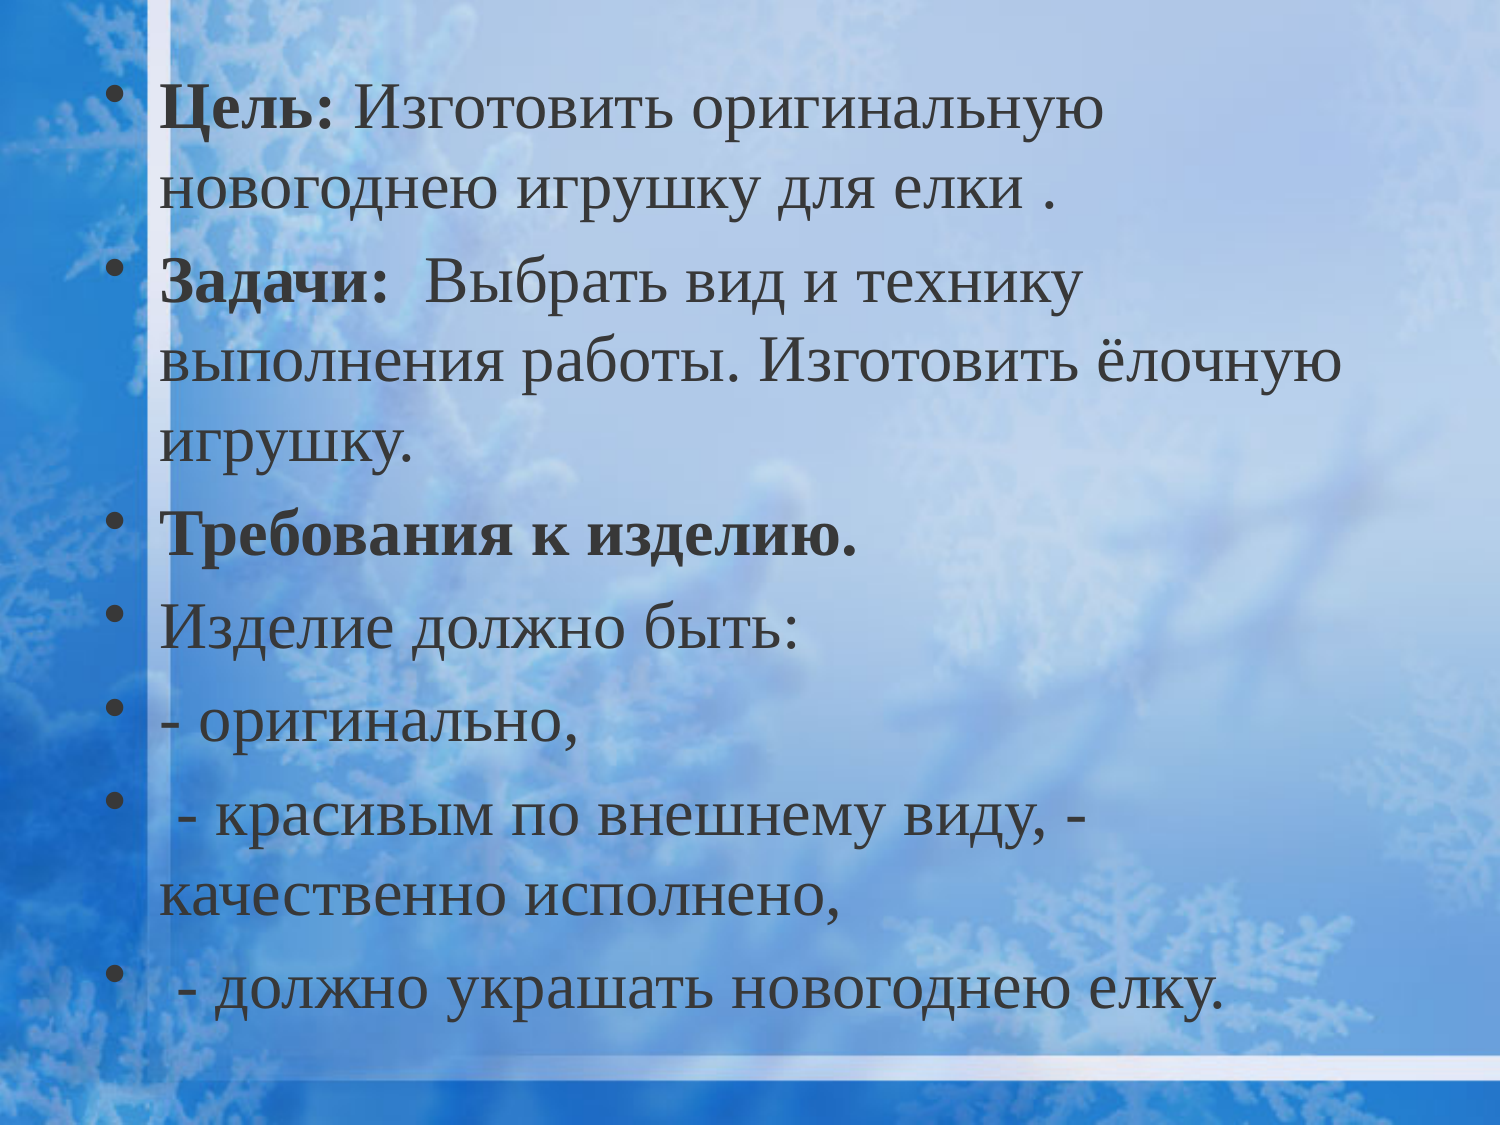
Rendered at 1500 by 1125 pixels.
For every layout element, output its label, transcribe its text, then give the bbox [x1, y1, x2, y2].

list Цель: Изготовить оригинальную новогоднею игрушку для елки . Задачи: Выбрать вид и технику выполнения работы. Изготовить ёлочную игрушку. Требования к изделию. Изделие должно быть: - оригинально, - красивым по внешнему виду, - качественно исполнено, - должно украшать новогоднею елку. [88, 54, 1439, 970]
picture [0, 0, 1500, 1125]
